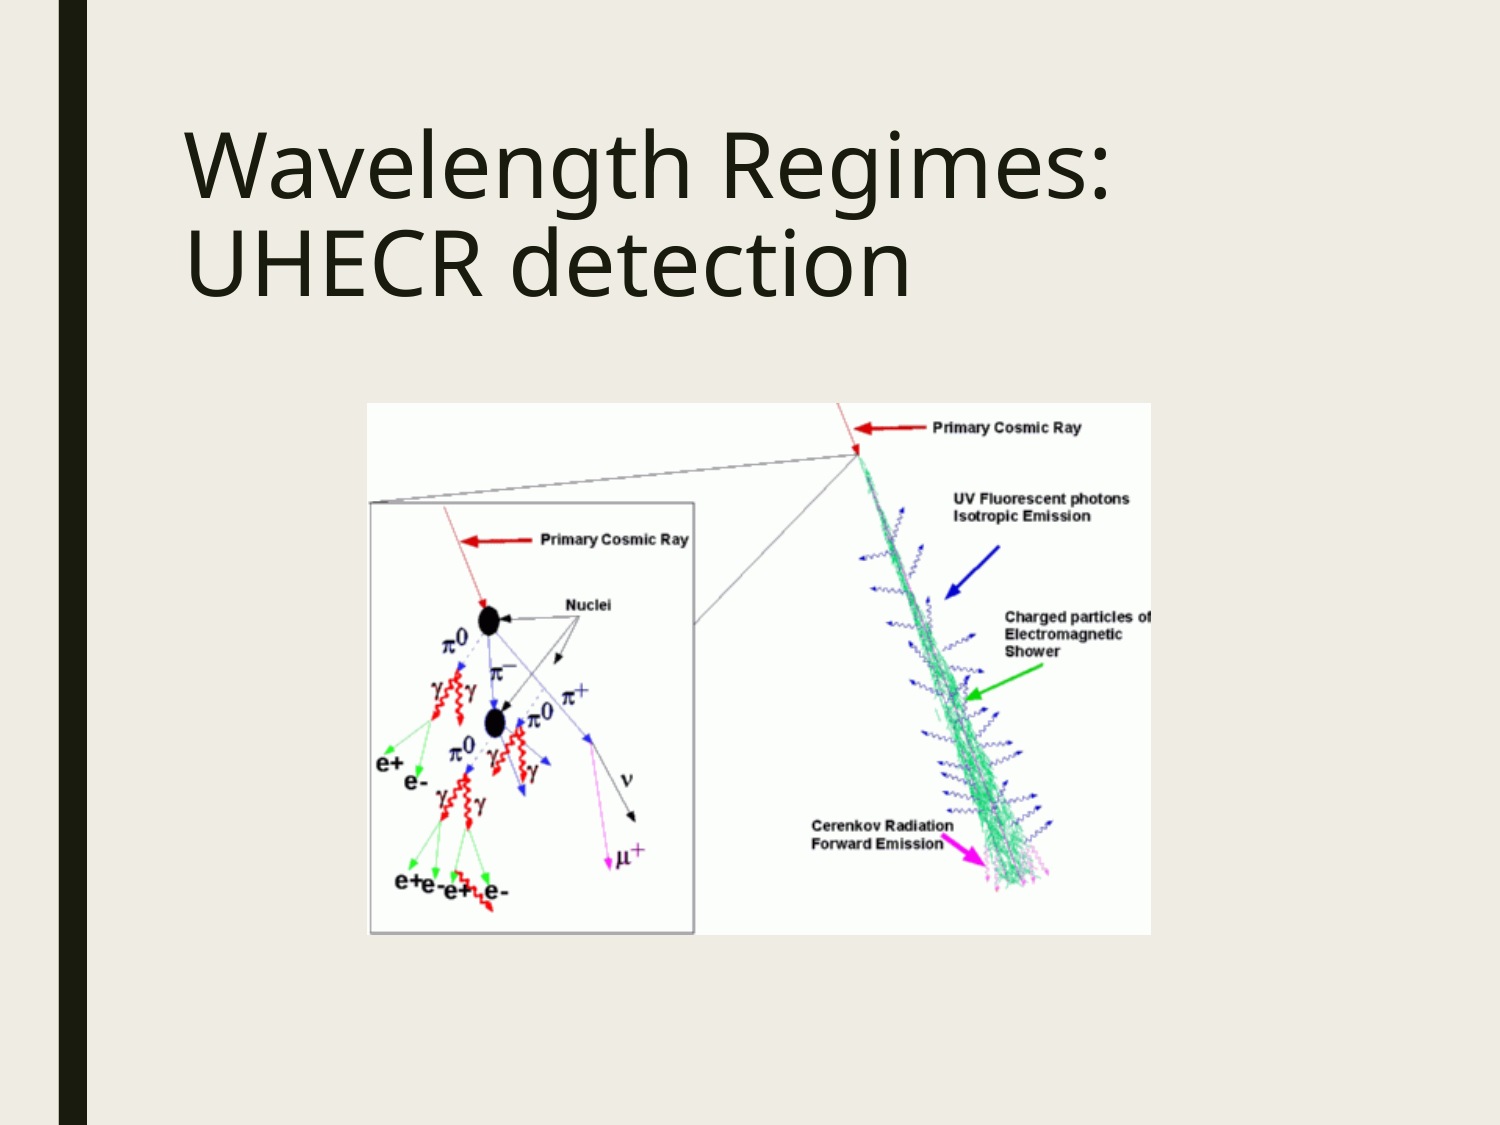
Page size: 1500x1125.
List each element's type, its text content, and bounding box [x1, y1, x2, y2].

title Wavelength Regimes: UHECR detection [168, 112, 1351, 357]
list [367, 403, 1151, 935]
